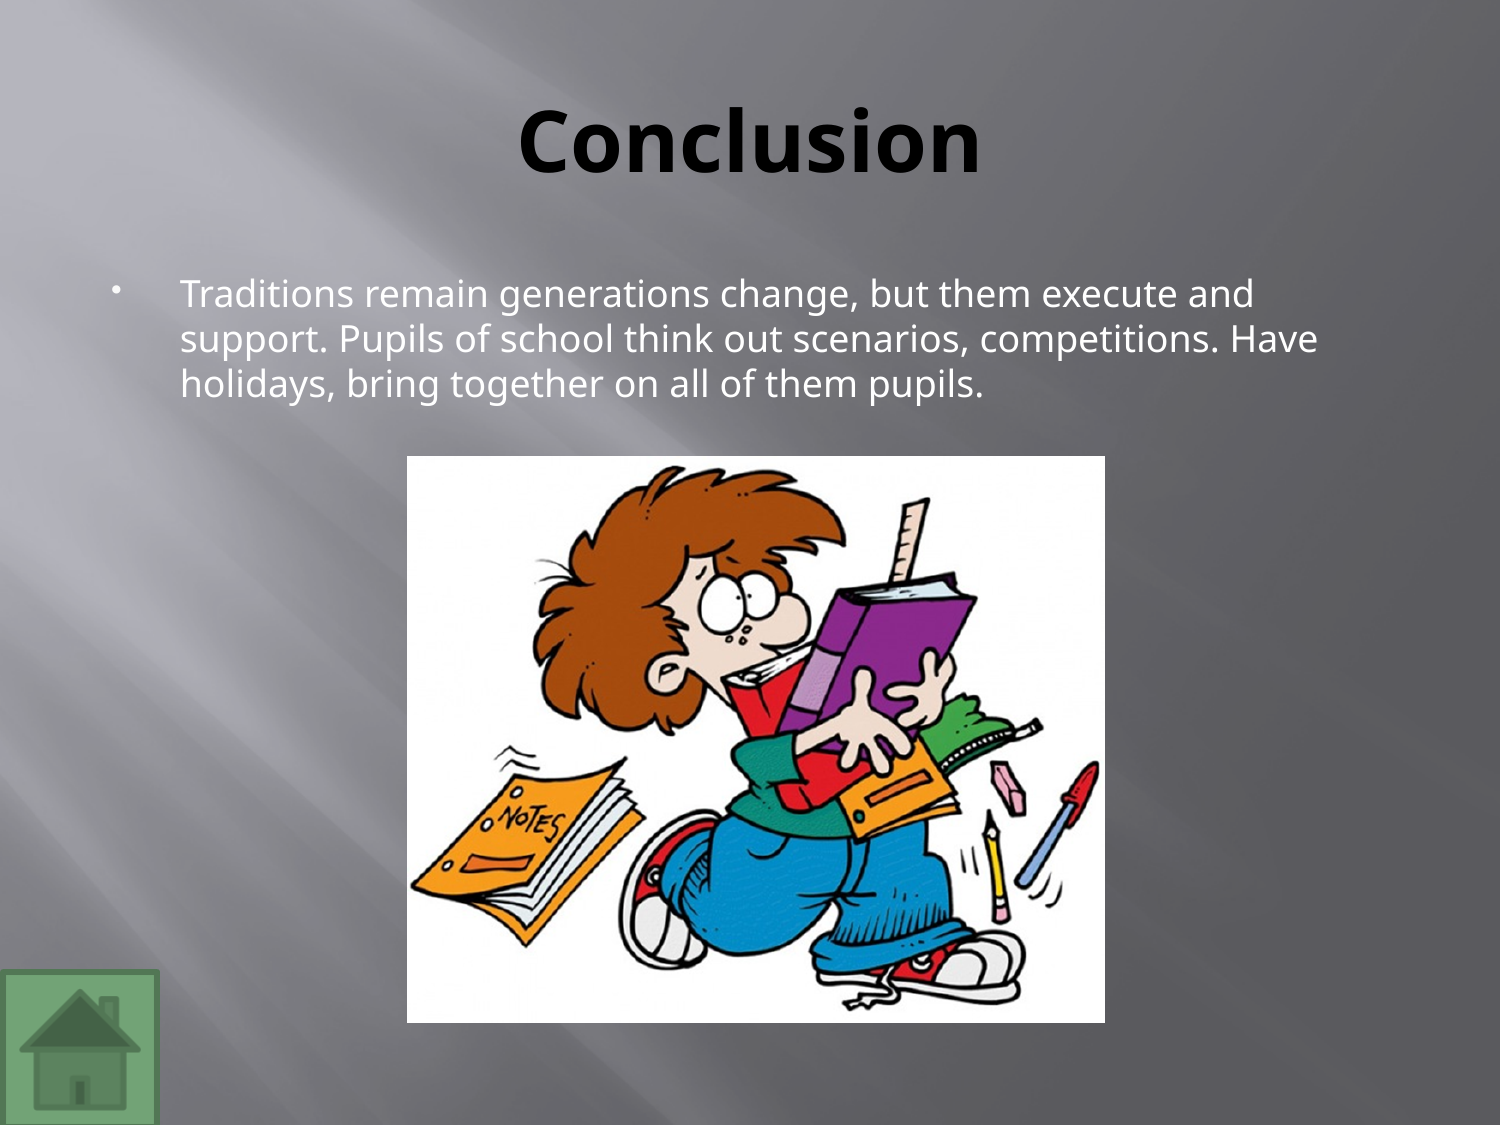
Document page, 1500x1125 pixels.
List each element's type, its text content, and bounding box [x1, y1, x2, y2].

picture [0, 969, 160, 1125]
title Conclusion [75, 45, 1425, 233]
picture [407, 455, 1105, 1024]
list Traditions remain generations change, but them execute and support. Pupils of school think out scenarios, competitions. Have holidays, bring together on all of them pupils. [75, 262, 1425, 1035]
